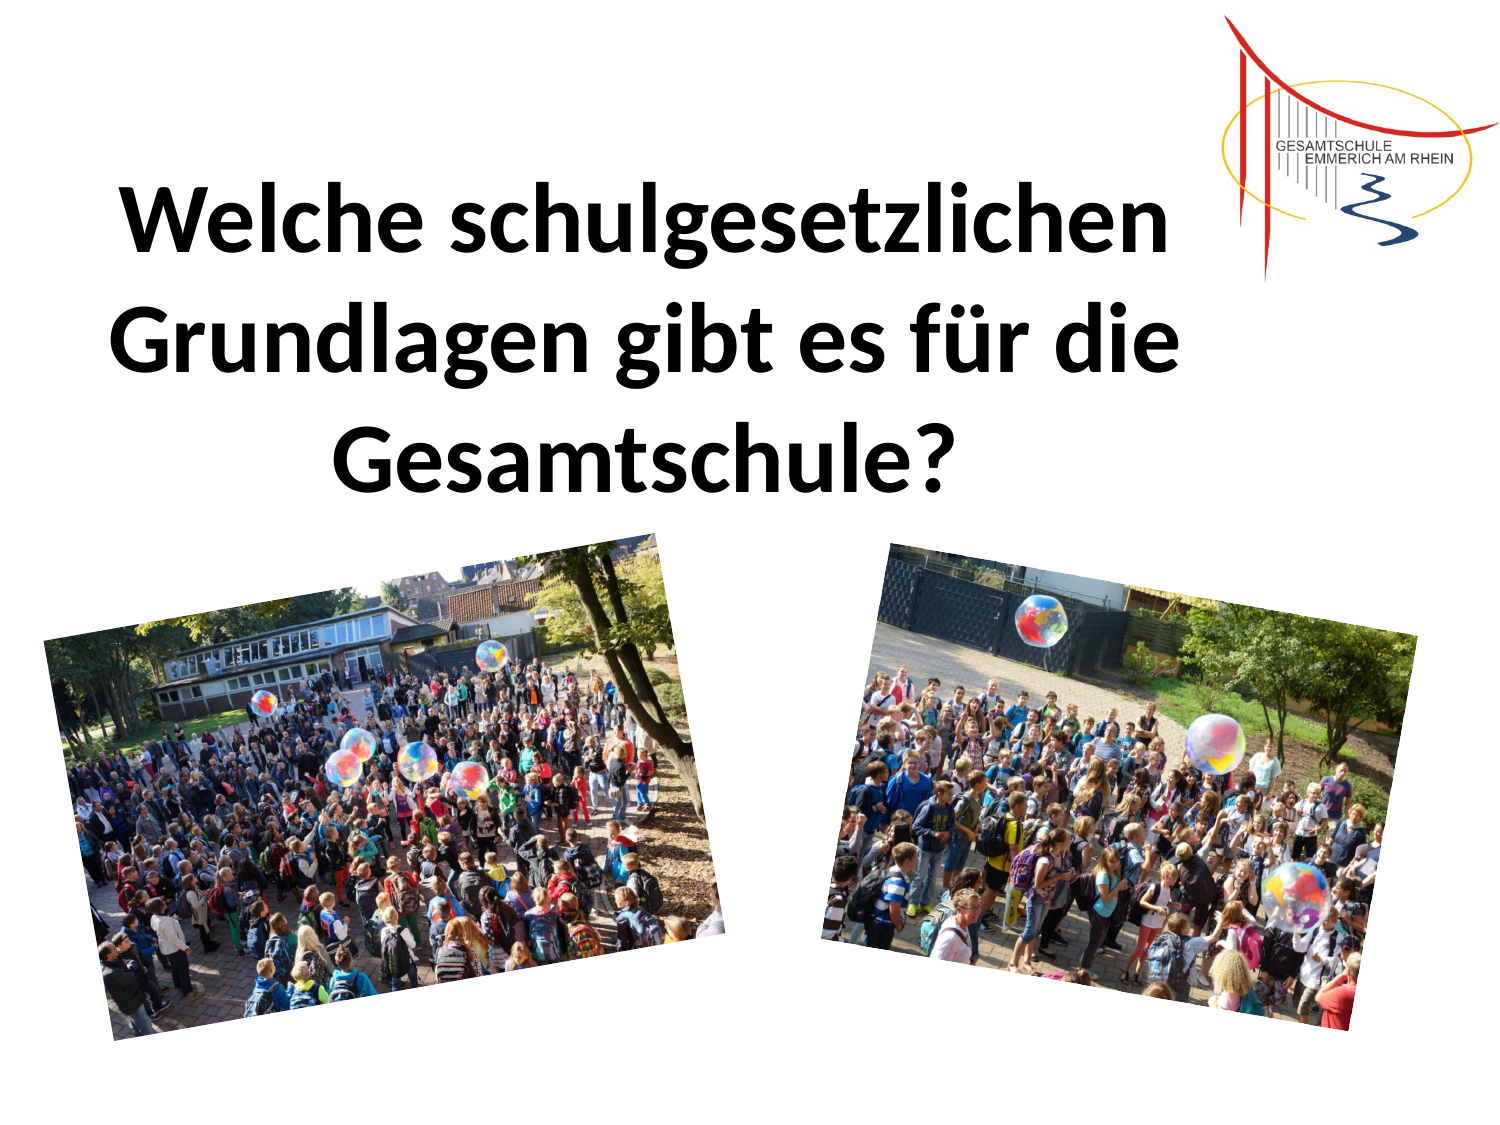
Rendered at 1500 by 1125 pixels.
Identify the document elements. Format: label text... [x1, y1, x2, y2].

picture [43, 533, 726, 1041]
list Welche schulgesetzlichen Grundlagen gibt es für die Gesamtschule? [0, 145, 1321, 888]
picture [822, 544, 1417, 1031]
picture [1194, 0, 1500, 291]
